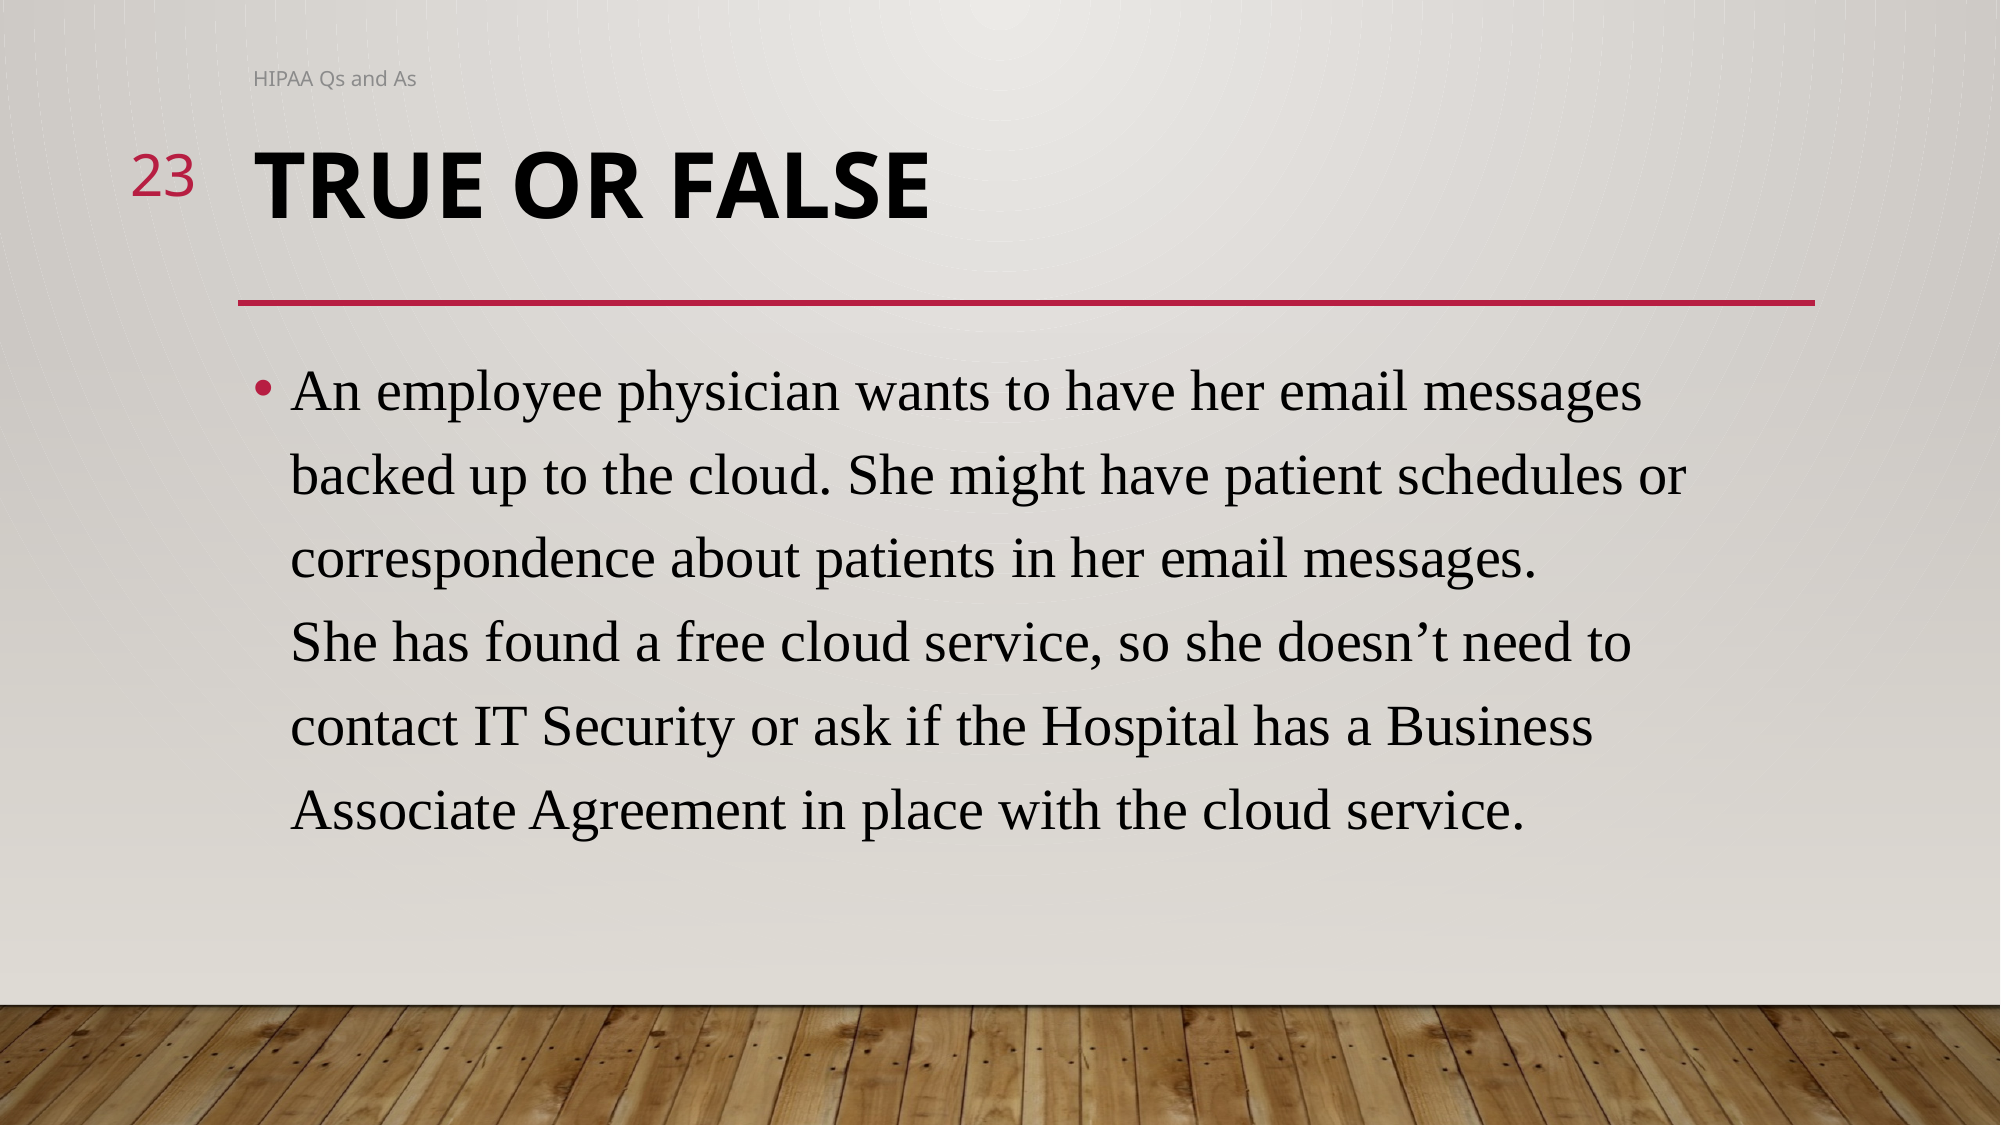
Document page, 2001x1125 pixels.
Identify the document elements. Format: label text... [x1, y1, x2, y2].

footer HIPAA Qs and As [238, 54, 1213, 105]
title True or false [238, 131, 1814, 305]
list An employee physician wants to have her email messages backed up to the cloud. She might have patient schedules or correspondence about patients in her email messages. She has found a free cloud service, so she doesn’t need to contact IT Security or ask if the Hospital has a Business Associate Agreement in place with the cloud service. [238, 330, 1814, 897]
picture [0, 1005, 2000, 1125]
slide_number 23 [78, 131, 212, 214]
